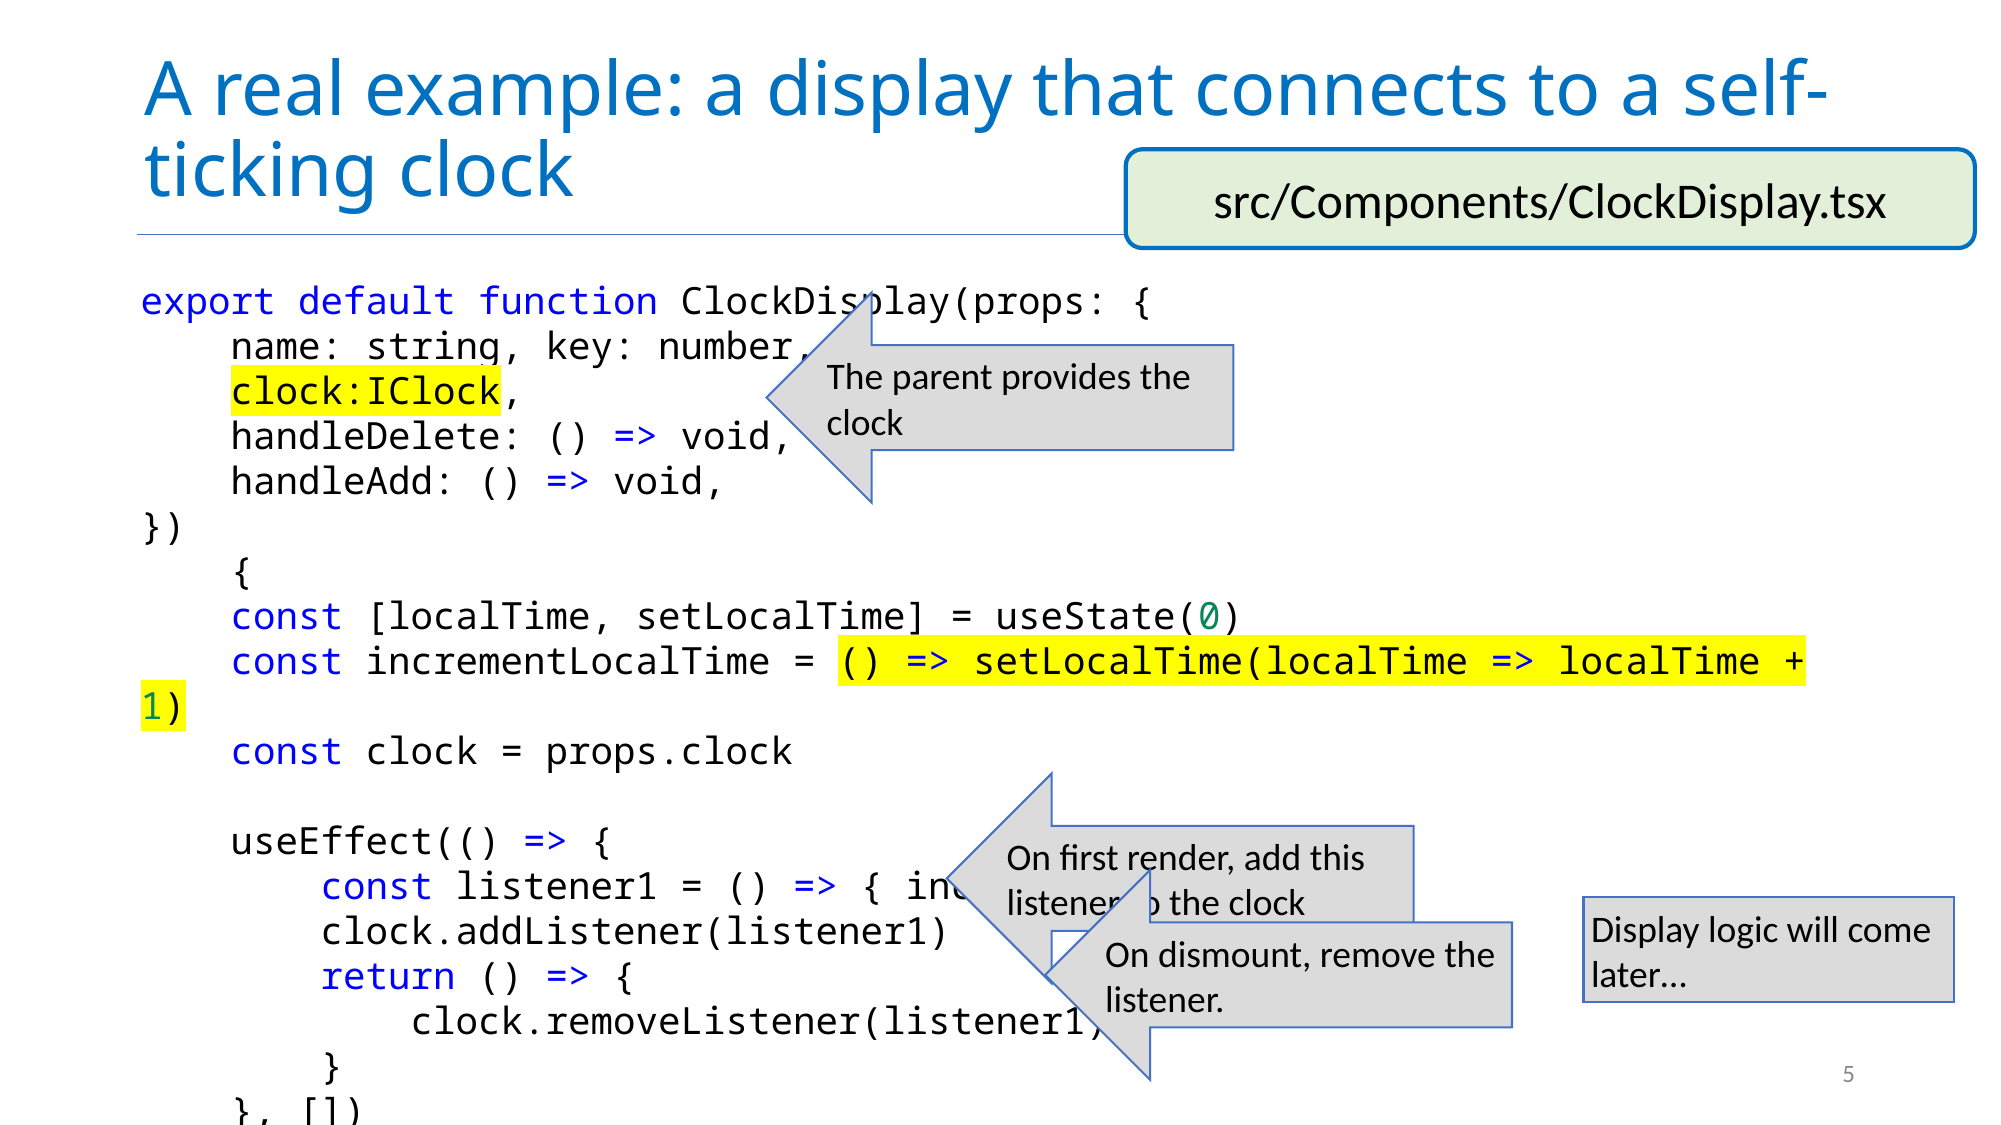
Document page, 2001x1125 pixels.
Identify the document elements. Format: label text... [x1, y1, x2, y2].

title A real example: a display that connects to a self-ticking clock [136, 2, 1863, 221]
text_box export default function ClockDisplay(props: { name: string, key: number, clock:IClock, handleDelete: () => void, handleAdd: () => void, }) { const [localTime, setLocalTime] = useState(0) const incrementLocalTime = () => setLocalTime(localTime => localTime + 1) const clock = props.clock useEffect(() => { const listener1 = () => { incrementLocalTime() } clock.addListener(listener1) return () => { clock.removeListener(listener1) } }, []) [125, 269, 1836, 1125]
text_box src/Components/ClockDisplay.tsx [1123, 147, 1977, 251]
text_box On first render, add this listener to the clock [946, 773, 1414, 984]
text_box On dismount, remove the listener. [1045, 869, 1512, 1080]
text_box The parent provides the clock [766, 292, 1234, 503]
text_box Display logic will come later… [1583, 897, 1954, 1003]
slide_number 5 [1836, 1051, 1863, 1094]
